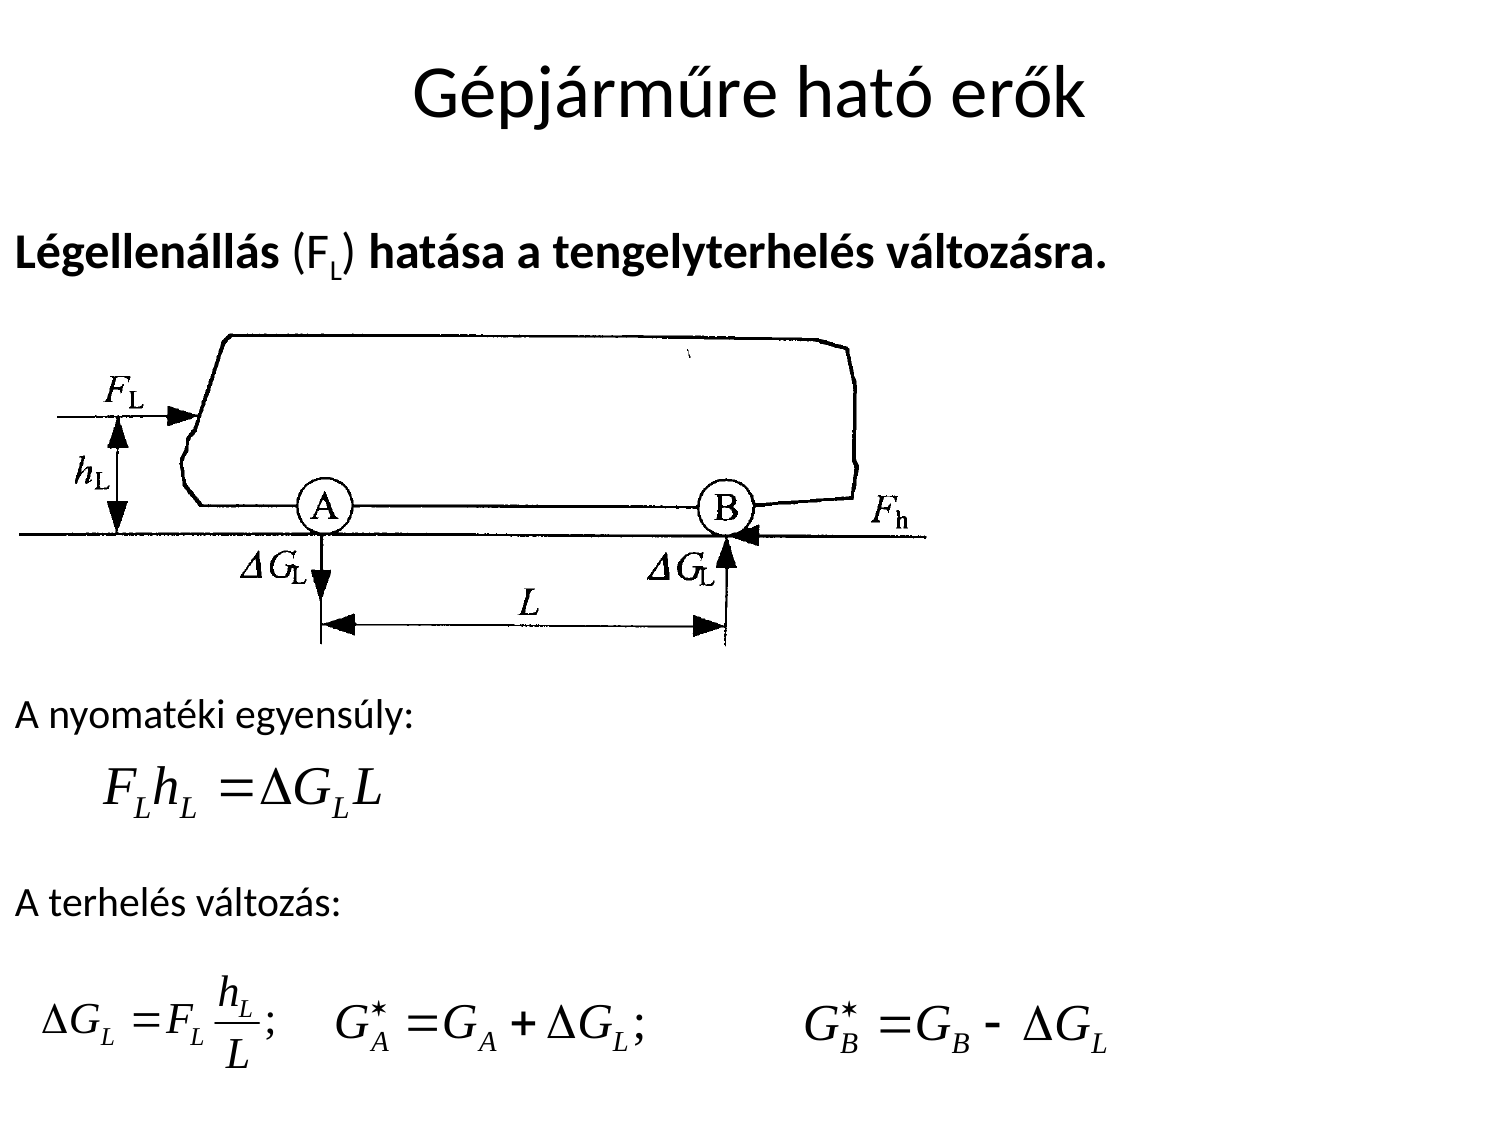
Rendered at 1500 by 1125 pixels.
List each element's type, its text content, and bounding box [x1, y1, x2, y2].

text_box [327, 984, 655, 1064]
text_box A nyomatéki egyensúly: [0, 679, 1407, 745]
text_box Légellenállás (FL) hatása a tengelyterhelés változásra. [0, 210, 1500, 294]
text_box A terhelés változás: [0, 867, 1500, 932]
text_box Gépjárműre ható erők [74, 35, 1425, 153]
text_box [796, 984, 1117, 1067]
picture [0, 298, 945, 669]
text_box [34, 963, 282, 1079]
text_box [93, 749, 395, 833]
